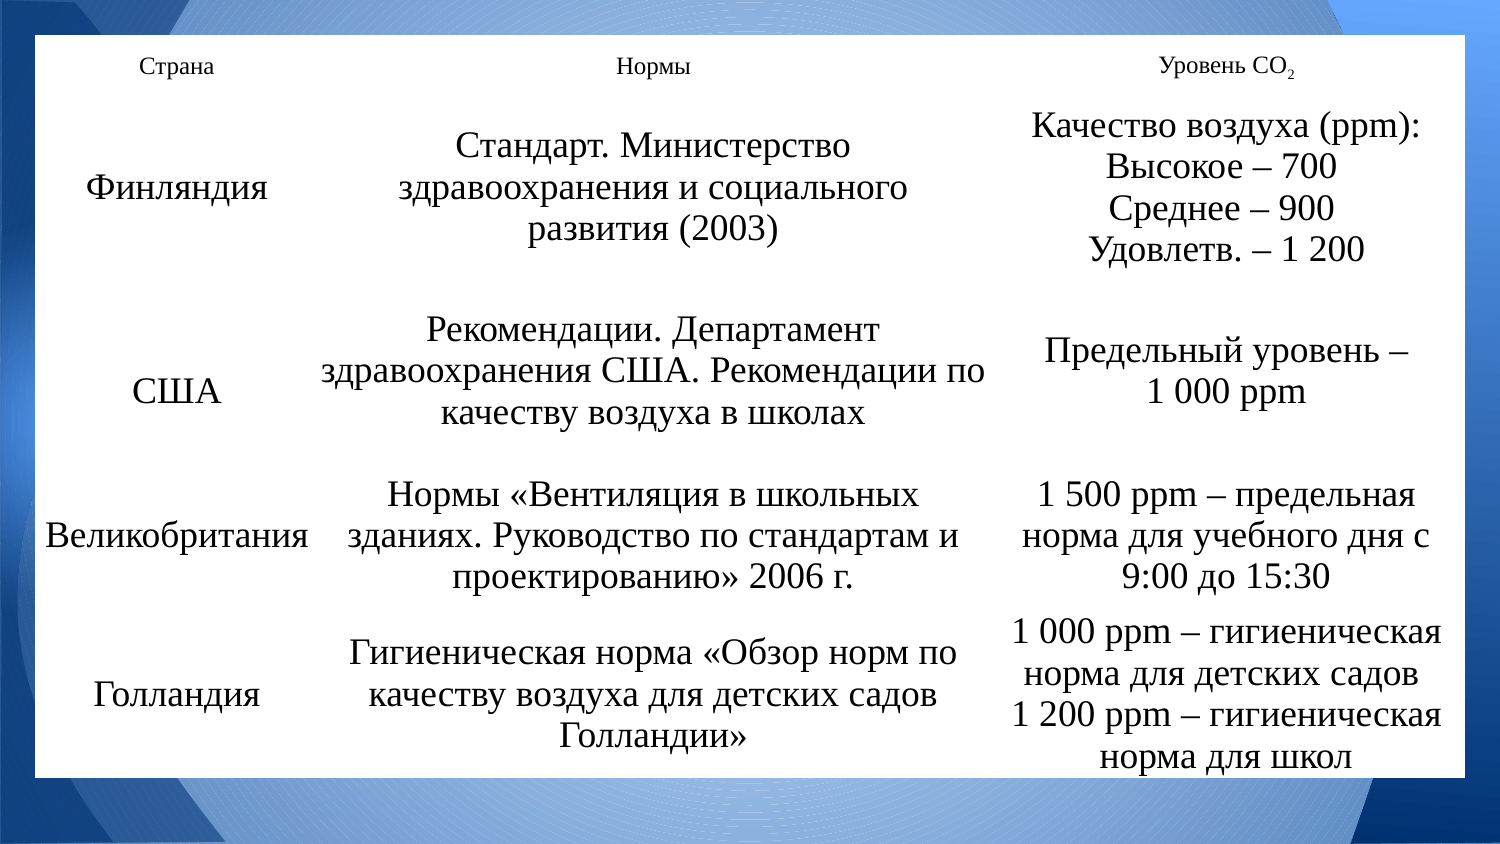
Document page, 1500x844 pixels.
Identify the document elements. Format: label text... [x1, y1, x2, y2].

table_cell Качество воздуха (ppm): Высокое – 700 Среднее – 900 Удовлетв. – 1 200 [988, 94, 1465, 280]
table_cell 1 000 ppm – гигиеническая норма для детских садов 1 200 ppm – гигиеническая норма для школ [988, 609, 1465, 778]
table_cell Великобритания [35, 461, 319, 609]
table_cell Голландия [35, 609, 319, 778]
table_header Страна [35, 35, 319, 94]
table_cell Гигиеническая норма «Обзор норм по качеству воздуха для детских садов Голландии» [319, 609, 988, 778]
table_header Нормы [319, 35, 988, 94]
table_cell Предельный уровень – 1 000 ppm [988, 280, 1465, 461]
table_header Уровень СО2 [988, 35, 1465, 94]
table_cell Стандарт. Министерство здравоохранения и социального развития (2003) [319, 94, 988, 280]
table_cell 1 500 ppm – предельная норма для учебного дня с 9:00 до 15:30 [988, 461, 1465, 609]
table_cell Финляндия [35, 94, 319, 280]
table_cell США [35, 280, 319, 461]
table_cell Нормы «Вентиляция в школьных зданиях. Руководство по стандартам и проектированию» 2006 г. [319, 461, 988, 609]
table_cell Рекомендации. Департамент здравоохранения США. Рекомендации по качеству воздуха в школах [319, 280, 988, 461]
